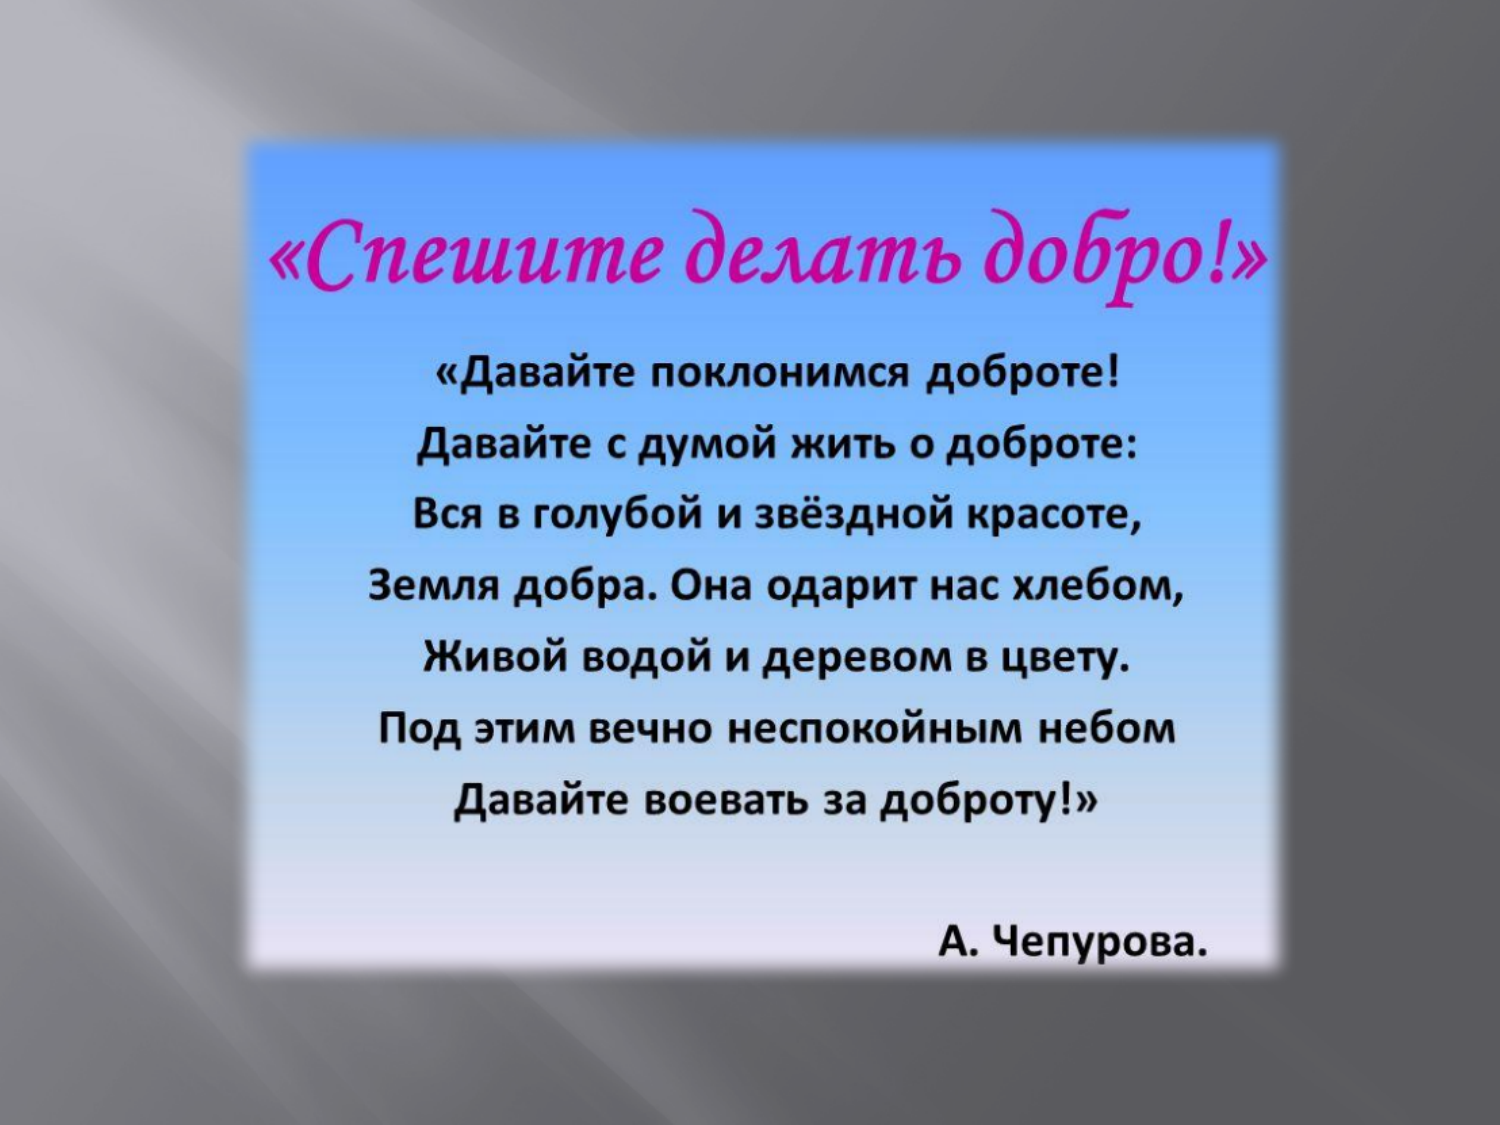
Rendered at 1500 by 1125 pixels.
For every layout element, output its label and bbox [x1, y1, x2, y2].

picture [229, 125, 1295, 986]
